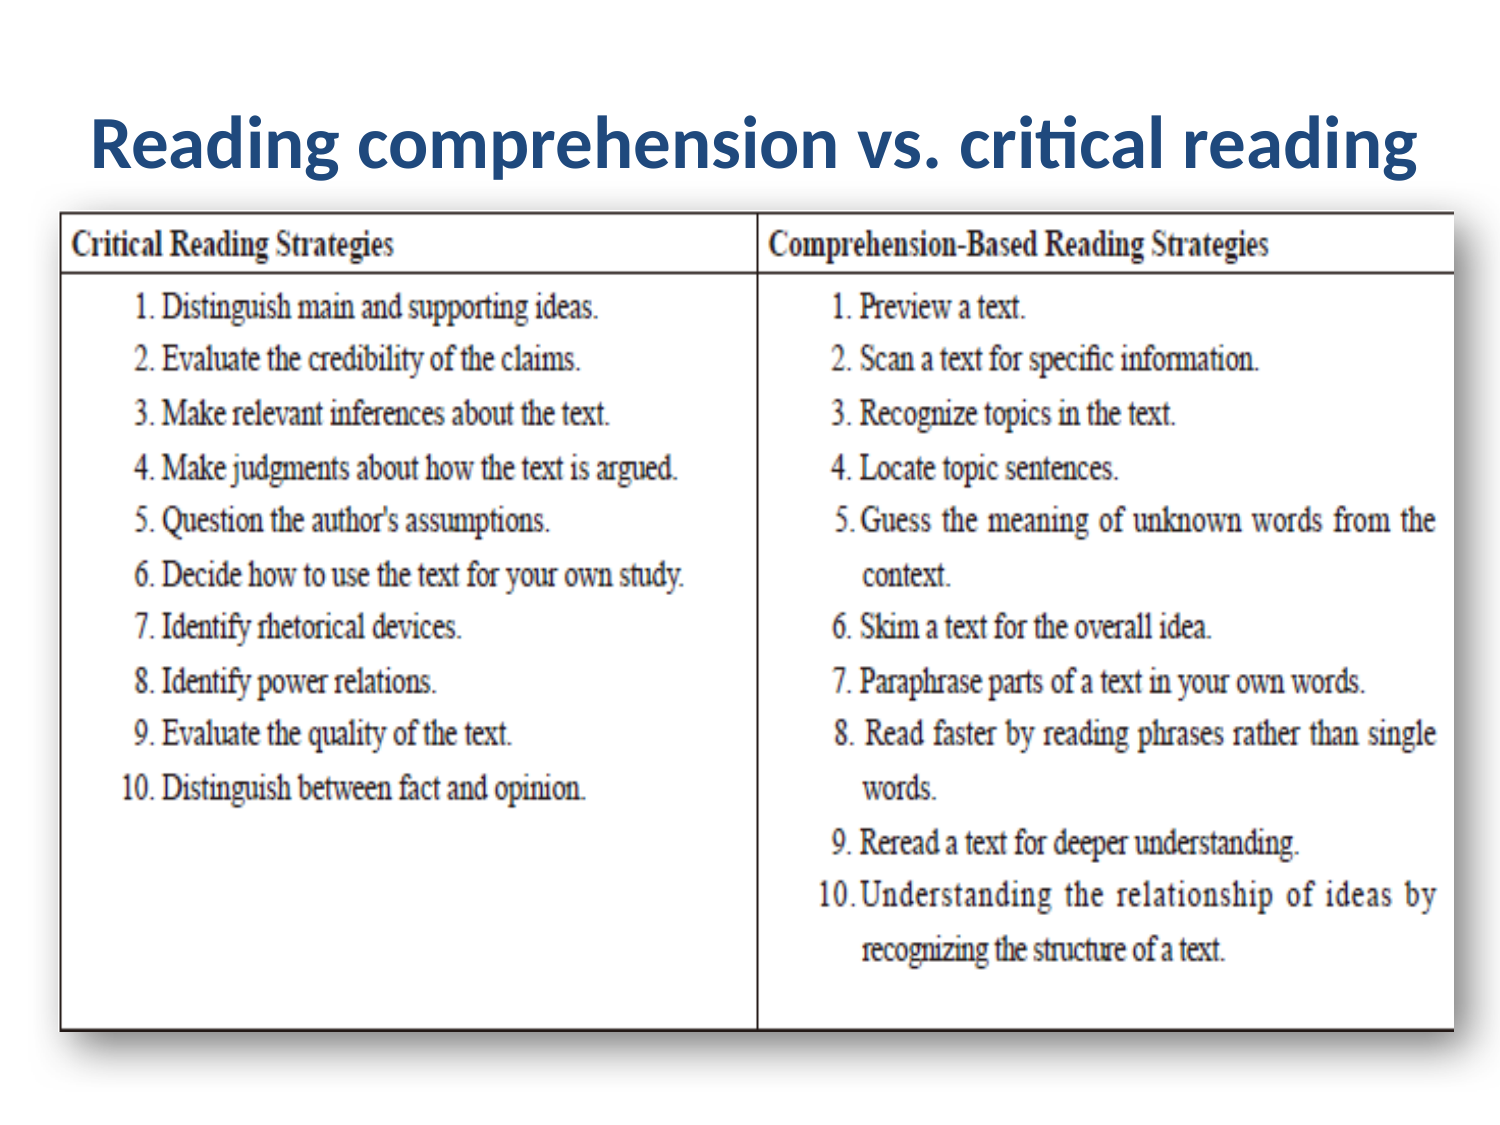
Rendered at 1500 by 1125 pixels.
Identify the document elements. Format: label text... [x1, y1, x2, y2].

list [58, 210, 1454, 1032]
title Reading comprehension vs. critical reading [75, 45, 1454, 199]
